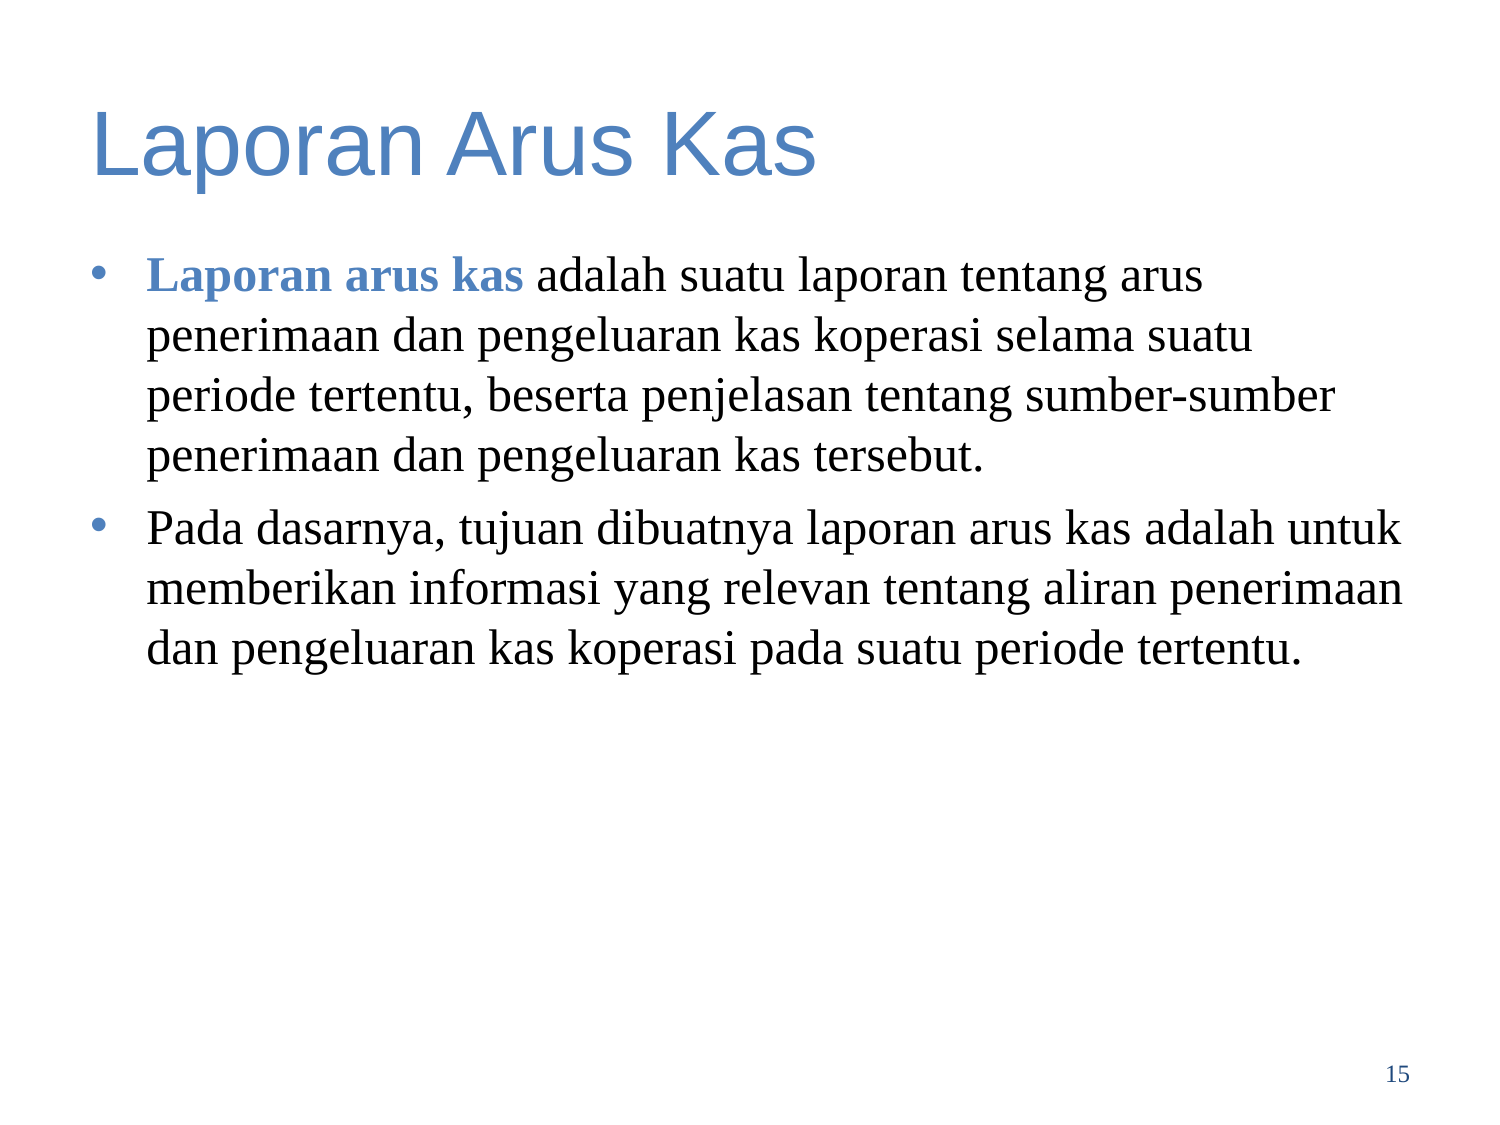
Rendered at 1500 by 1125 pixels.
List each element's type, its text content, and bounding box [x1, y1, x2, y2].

list Laporan arus kas adalah suatu laporan tentang arus penerimaan dan pengeluaran kas koperasi selama suatu periode tertentu, beserta penjelasan tentang sumber-sumber penerimaan dan pengeluaran kas tersebut. Pada dasarnya, tujuan dibuatnya laporan arus kas adalah untuk memberikan informasi yang relevan tentang aliran penerimaan dan pengeluaran kas koperasi pada suatu periode tertentu. [75, 234, 1425, 1032]
slide_number 15 [1074, 1042, 1425, 1103]
title Laporan Arus Kas [75, 45, 1425, 233]
